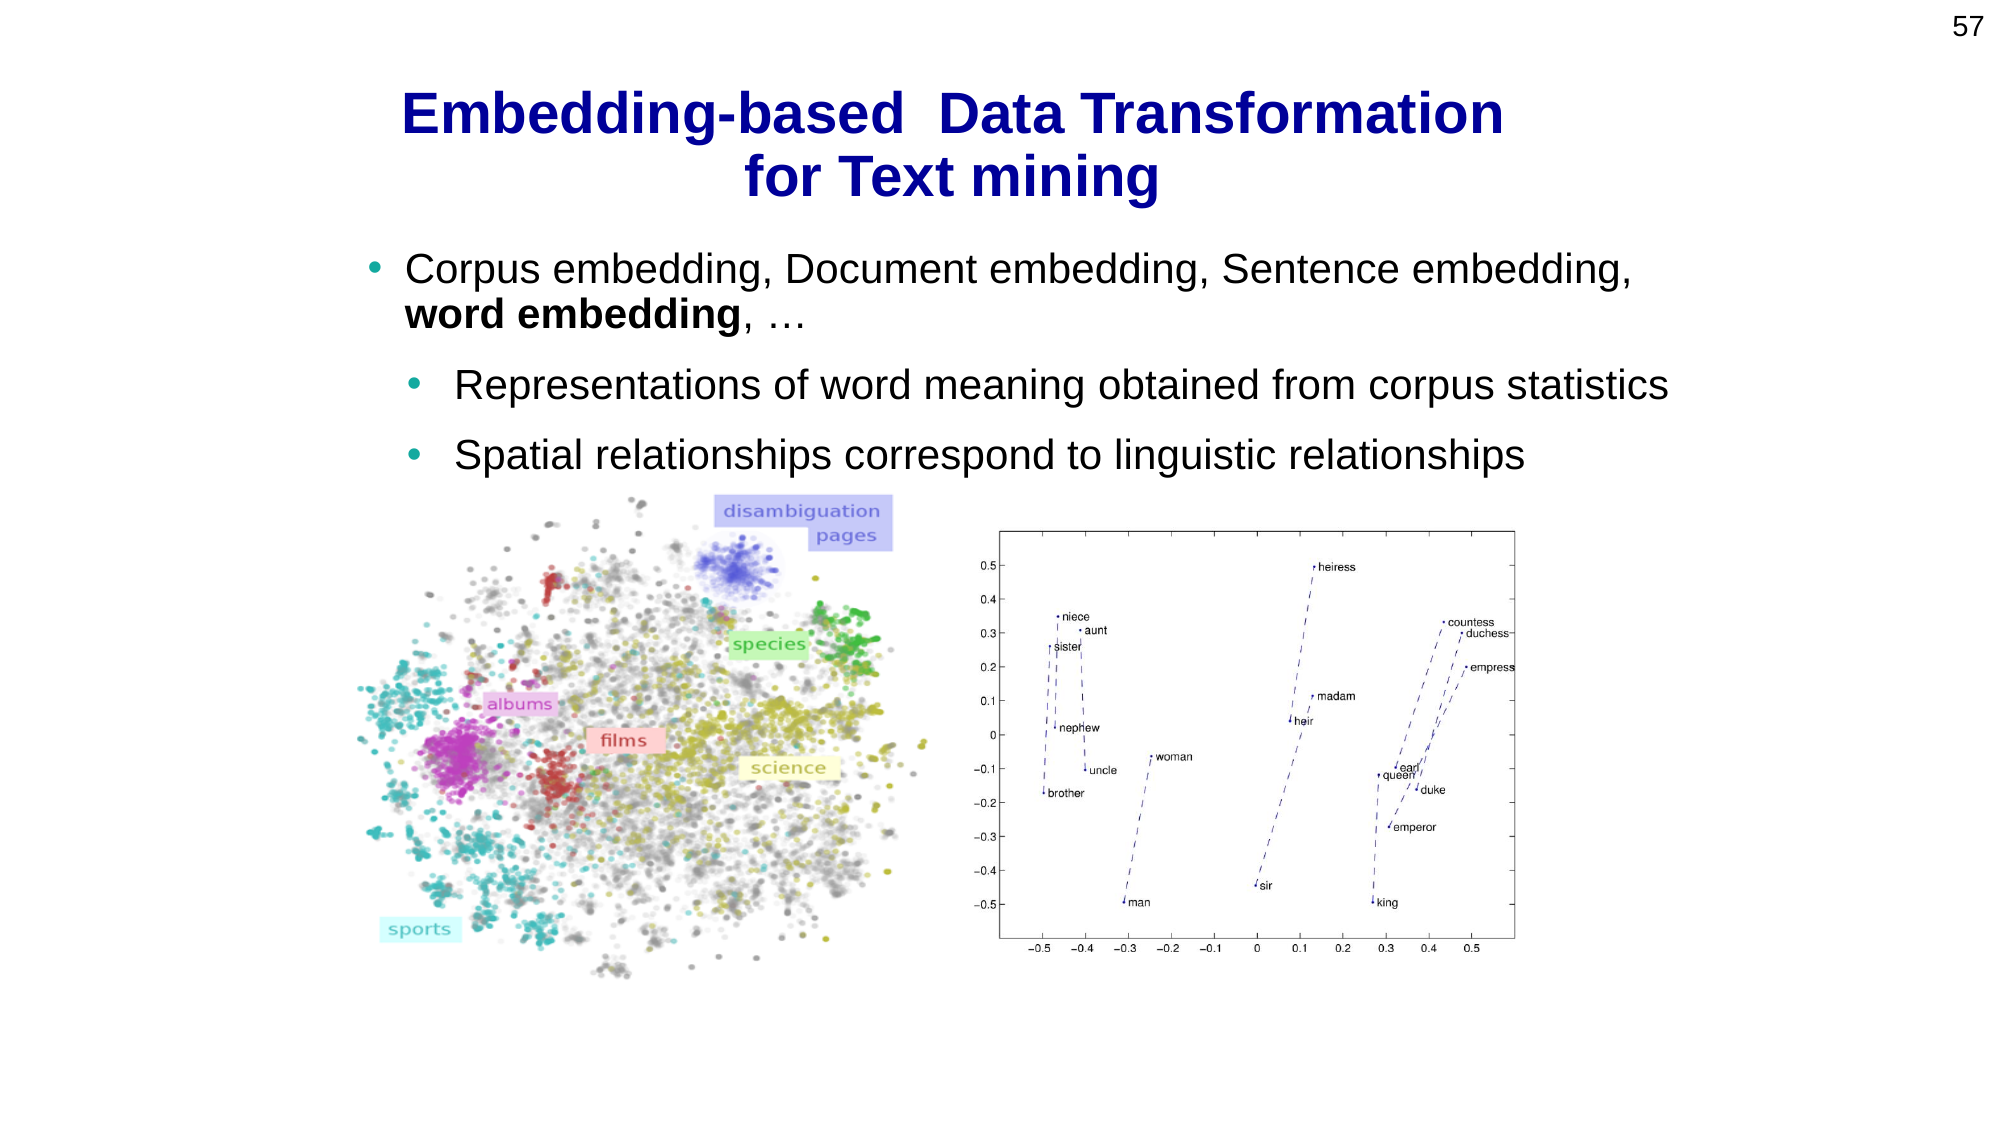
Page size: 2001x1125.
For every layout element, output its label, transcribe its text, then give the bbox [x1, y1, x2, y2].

picture [973, 526, 1522, 952]
text_box Corpus embedding, Document embedding, Sentence embedding, word embedding, … Representations of word meaning obtained from corpus statistics Spatial relationships correspond to linguistic relationships [356, 241, 1709, 777]
slide_number 57 [1533, 0, 2000, 79]
text_box Embedding-based Data Transformation for Text mining [354, 78, 1552, 242]
picture [335, 485, 937, 985]
